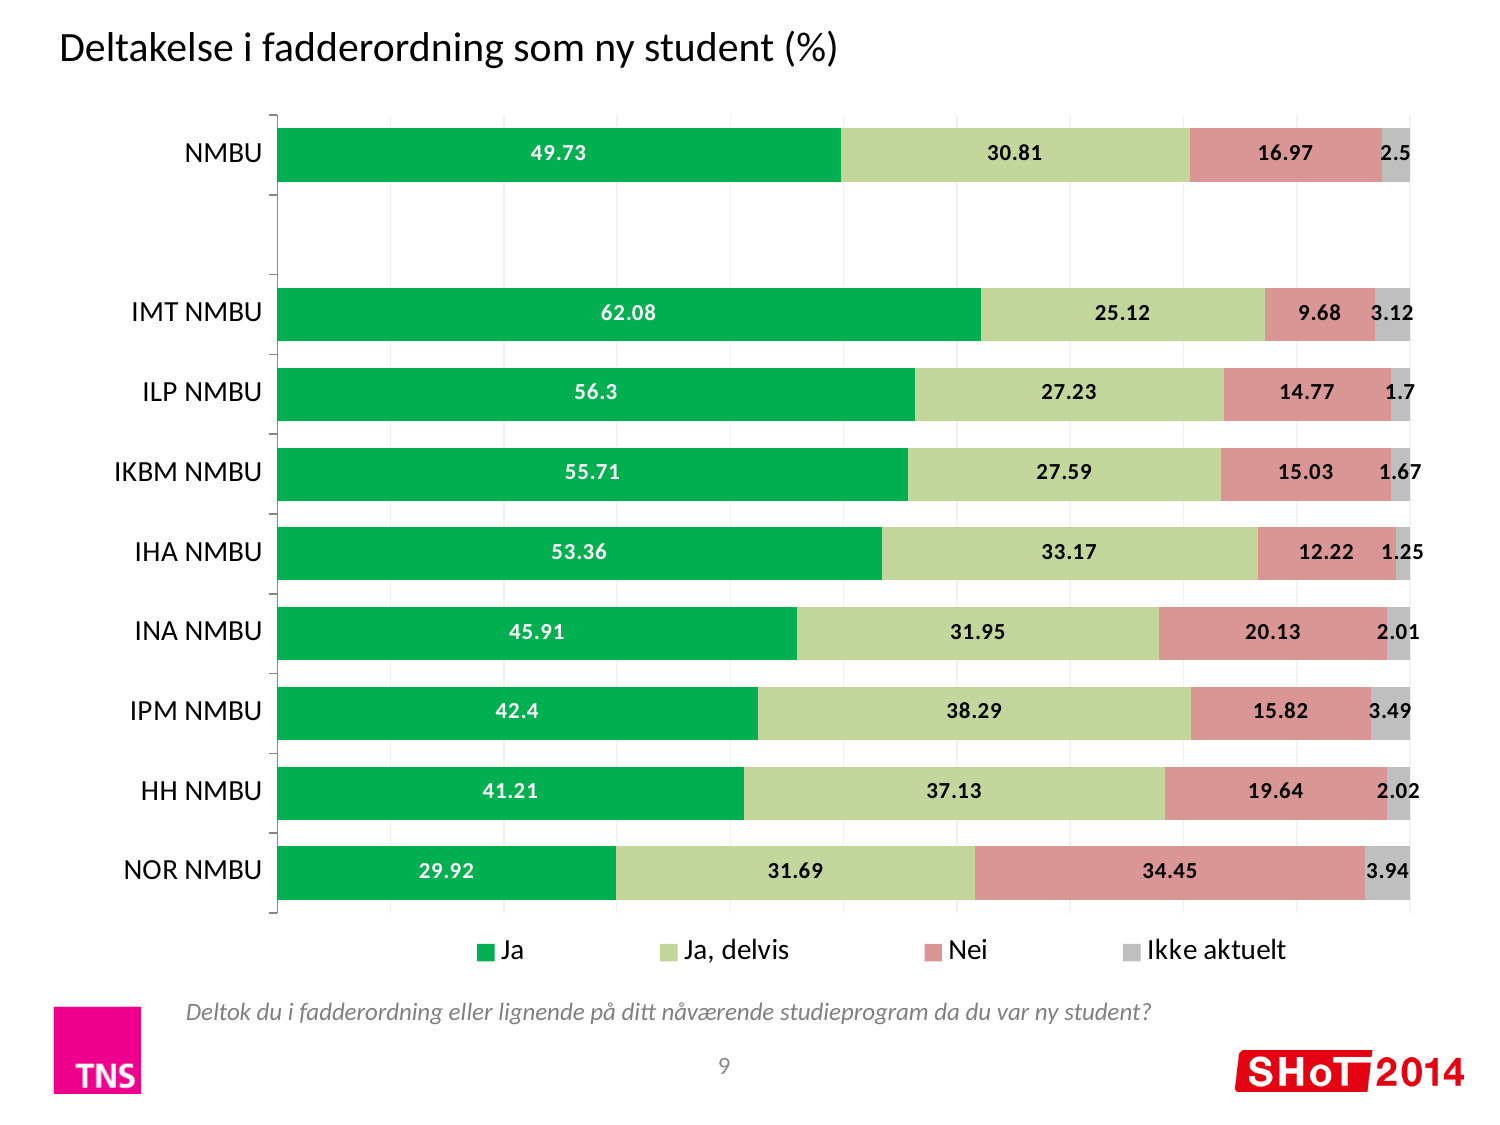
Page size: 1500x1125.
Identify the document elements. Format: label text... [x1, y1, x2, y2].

slide_number 9 [549, 1035, 900, 1095]
text_box Deltok du i fadderordning eller lignende på ditt nåværende studieprogram da du var ny student? [171, 1020, 1353, 1033]
picture [1234, 1050, 1464, 1092]
picture [53, 1012, 141, 1094]
chart [0, 83, 1471, 1012]
text_box Deltakelse i fadderordning som ny student (%) [44, 12, 855, 78]
